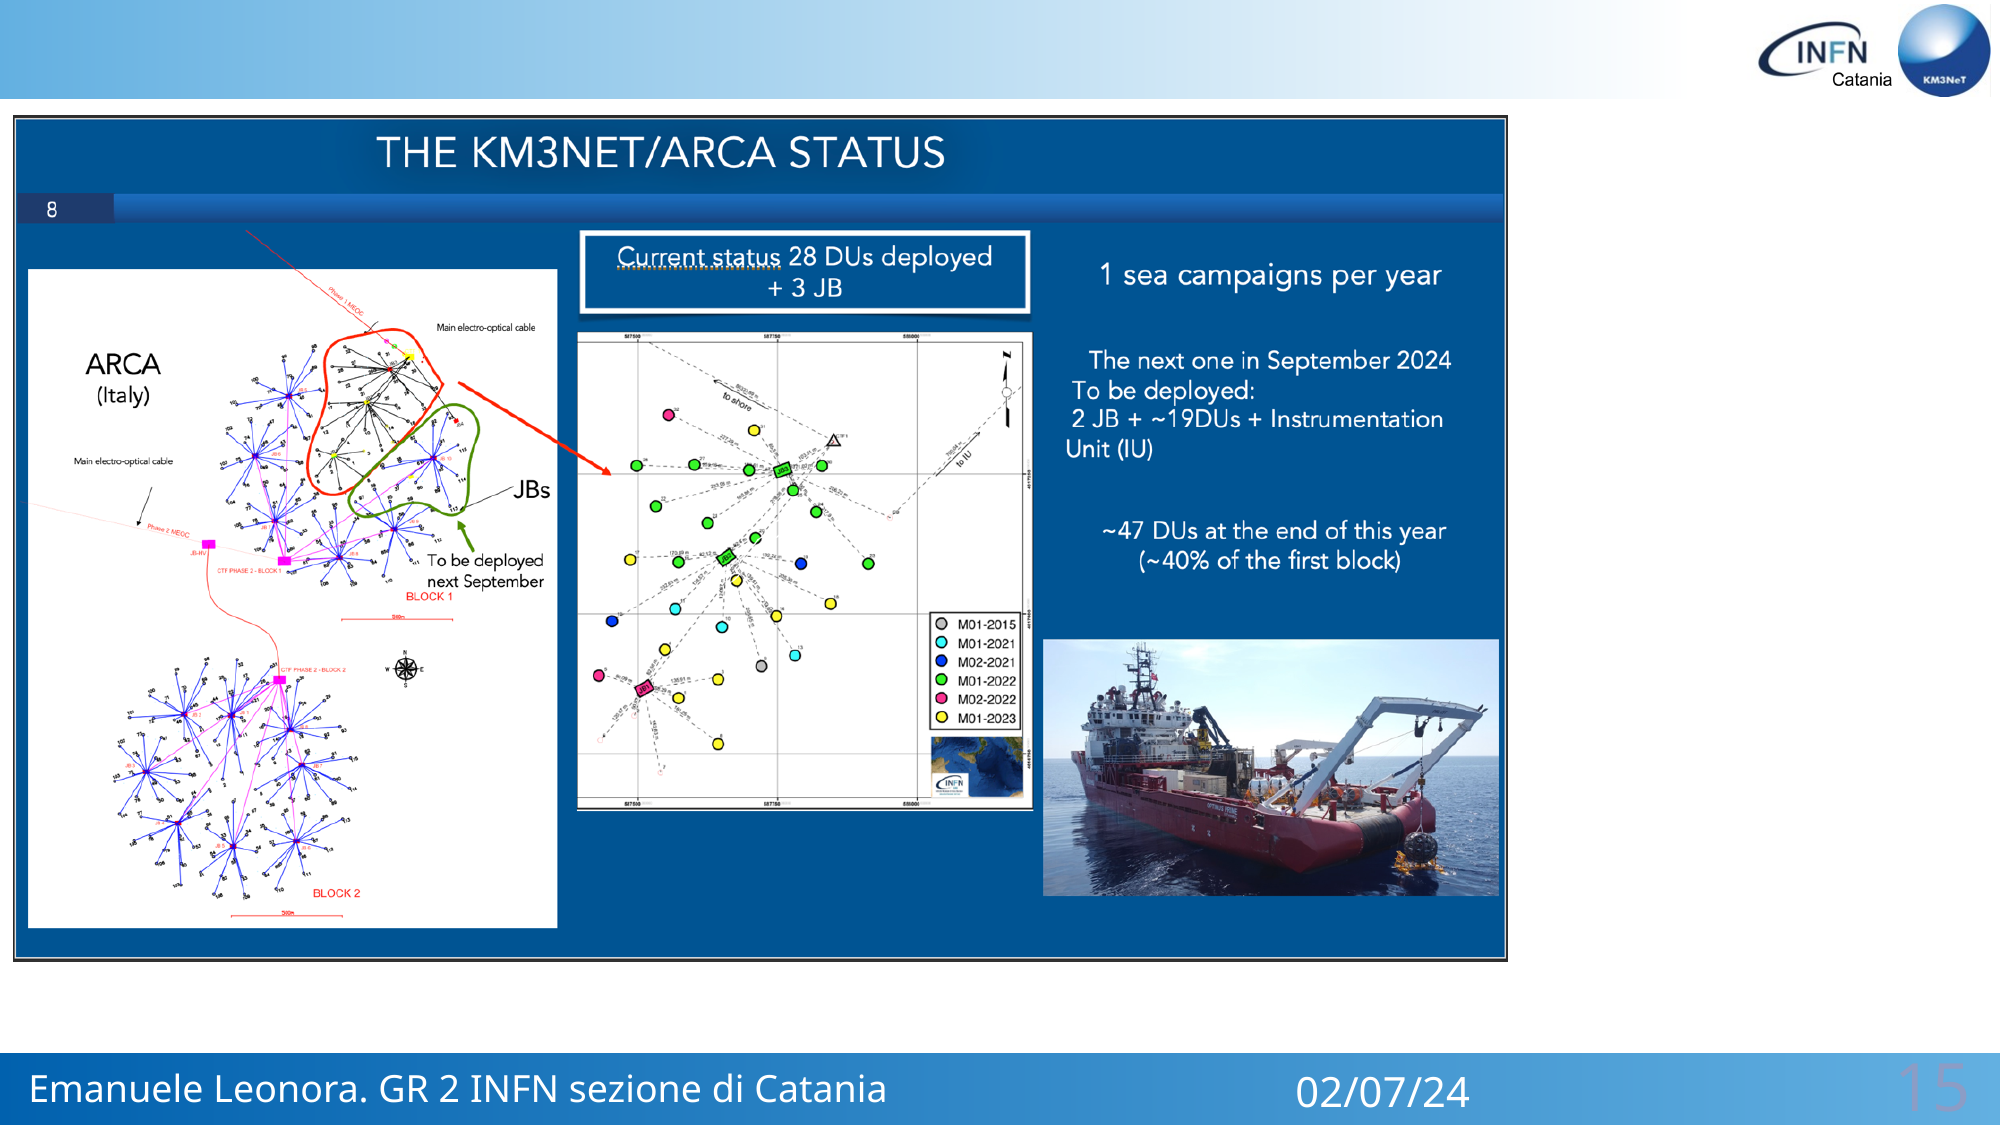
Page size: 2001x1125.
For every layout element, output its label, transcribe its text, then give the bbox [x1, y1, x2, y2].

footer Emanuele Leonora. GR 2 INFN sezione di Catania [13, 1060, 914, 1121]
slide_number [926, 1060, 1486, 1121]
slide_number 15 [1536, 1060, 1987, 1121]
picture [1731, 0, 1894, 99]
picture [13, 115, 1508, 962]
picture [1898, 4, 1991, 97]
